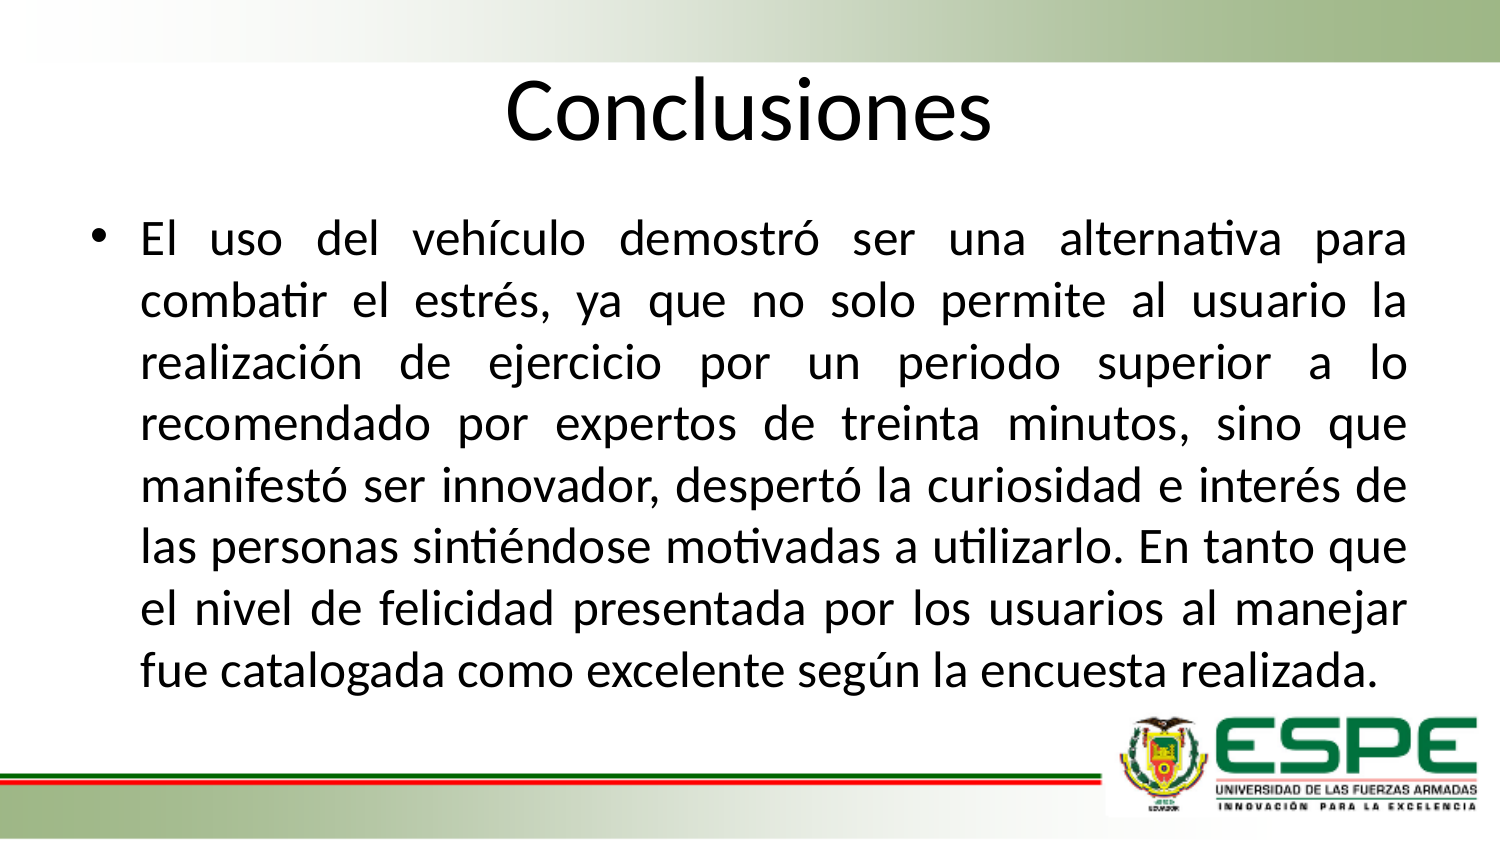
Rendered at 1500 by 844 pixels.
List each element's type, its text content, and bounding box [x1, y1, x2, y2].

picture [0, 0, 1500, 844]
text_box El uso del vehículo demostró ser una alternativa para combatir el estrés, ya que no solo permite al usuario la realización de ejercicio por un periodo superior a lo recomendado por expertos de treinta minutos, sino que manifestó ser innovador, despertó la curiosidad e interés de las personas sintiéndose motivadas a utilizarlo. En tanto que el nivel de felicidad presentada por los usuarios al manejar fue catalogada como excelente según la encuesta realizada. [74, 196, 1425, 754]
title Conclusiones [75, 33, 1425, 175]
